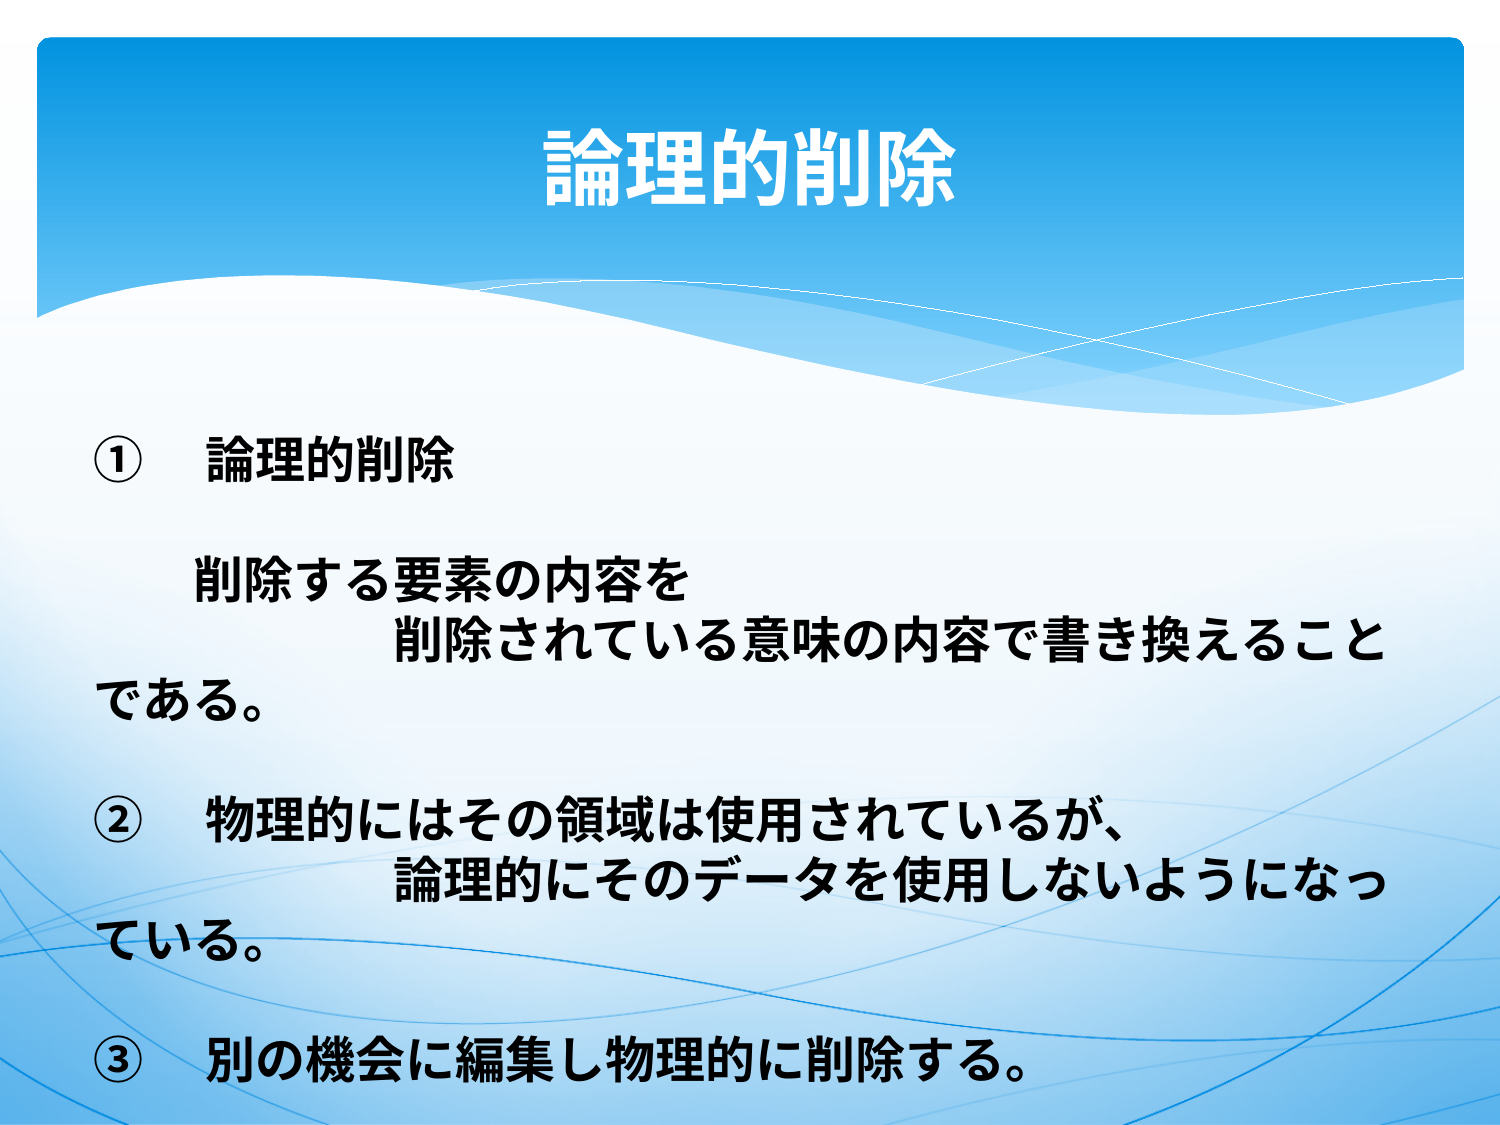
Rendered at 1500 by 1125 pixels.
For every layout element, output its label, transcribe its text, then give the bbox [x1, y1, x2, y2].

title 論理的削除 [75, 90, 1425, 243]
text_box ① 論理的削除 削除する要素の内容を 削除されている意味の内容で書き換えることである。 ② 物理的にはその領域は使用されているが、 論理的にそのデータを使用しないようになっている。 ③ 別の機会に編集し物理的に削除する。 [78, 420, 1425, 1096]
